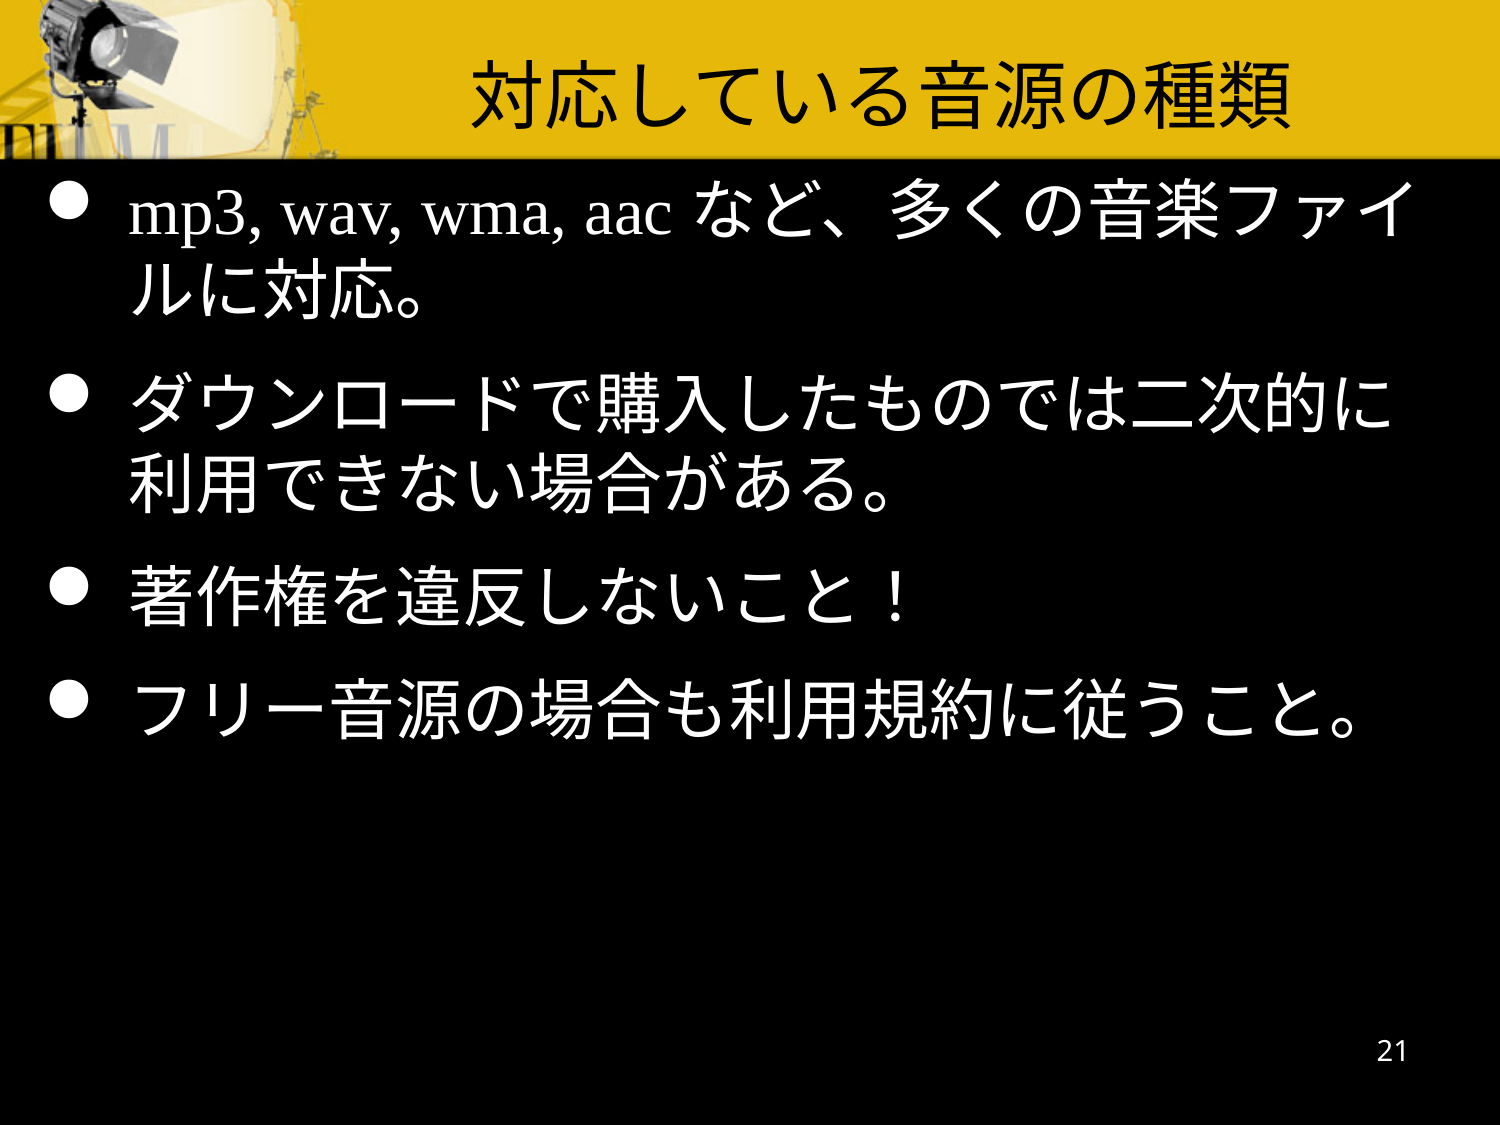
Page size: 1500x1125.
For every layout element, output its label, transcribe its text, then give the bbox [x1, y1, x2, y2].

text_box 21 [1074, 1024, 1425, 1103]
title 対応している音源の種類 [324, 24, 1438, 160]
picture [0, 0, 1500, 1125]
text_box mp3, wav, wma, aacなど、多くの音楽ファイルに対応。 ダウンロードで購入したものでは二次的に利用できない場合がある。 著作権を違反しないこと！ フリー音源の場合も利用規約に従うこと。 [29, 160, 1459, 756]
